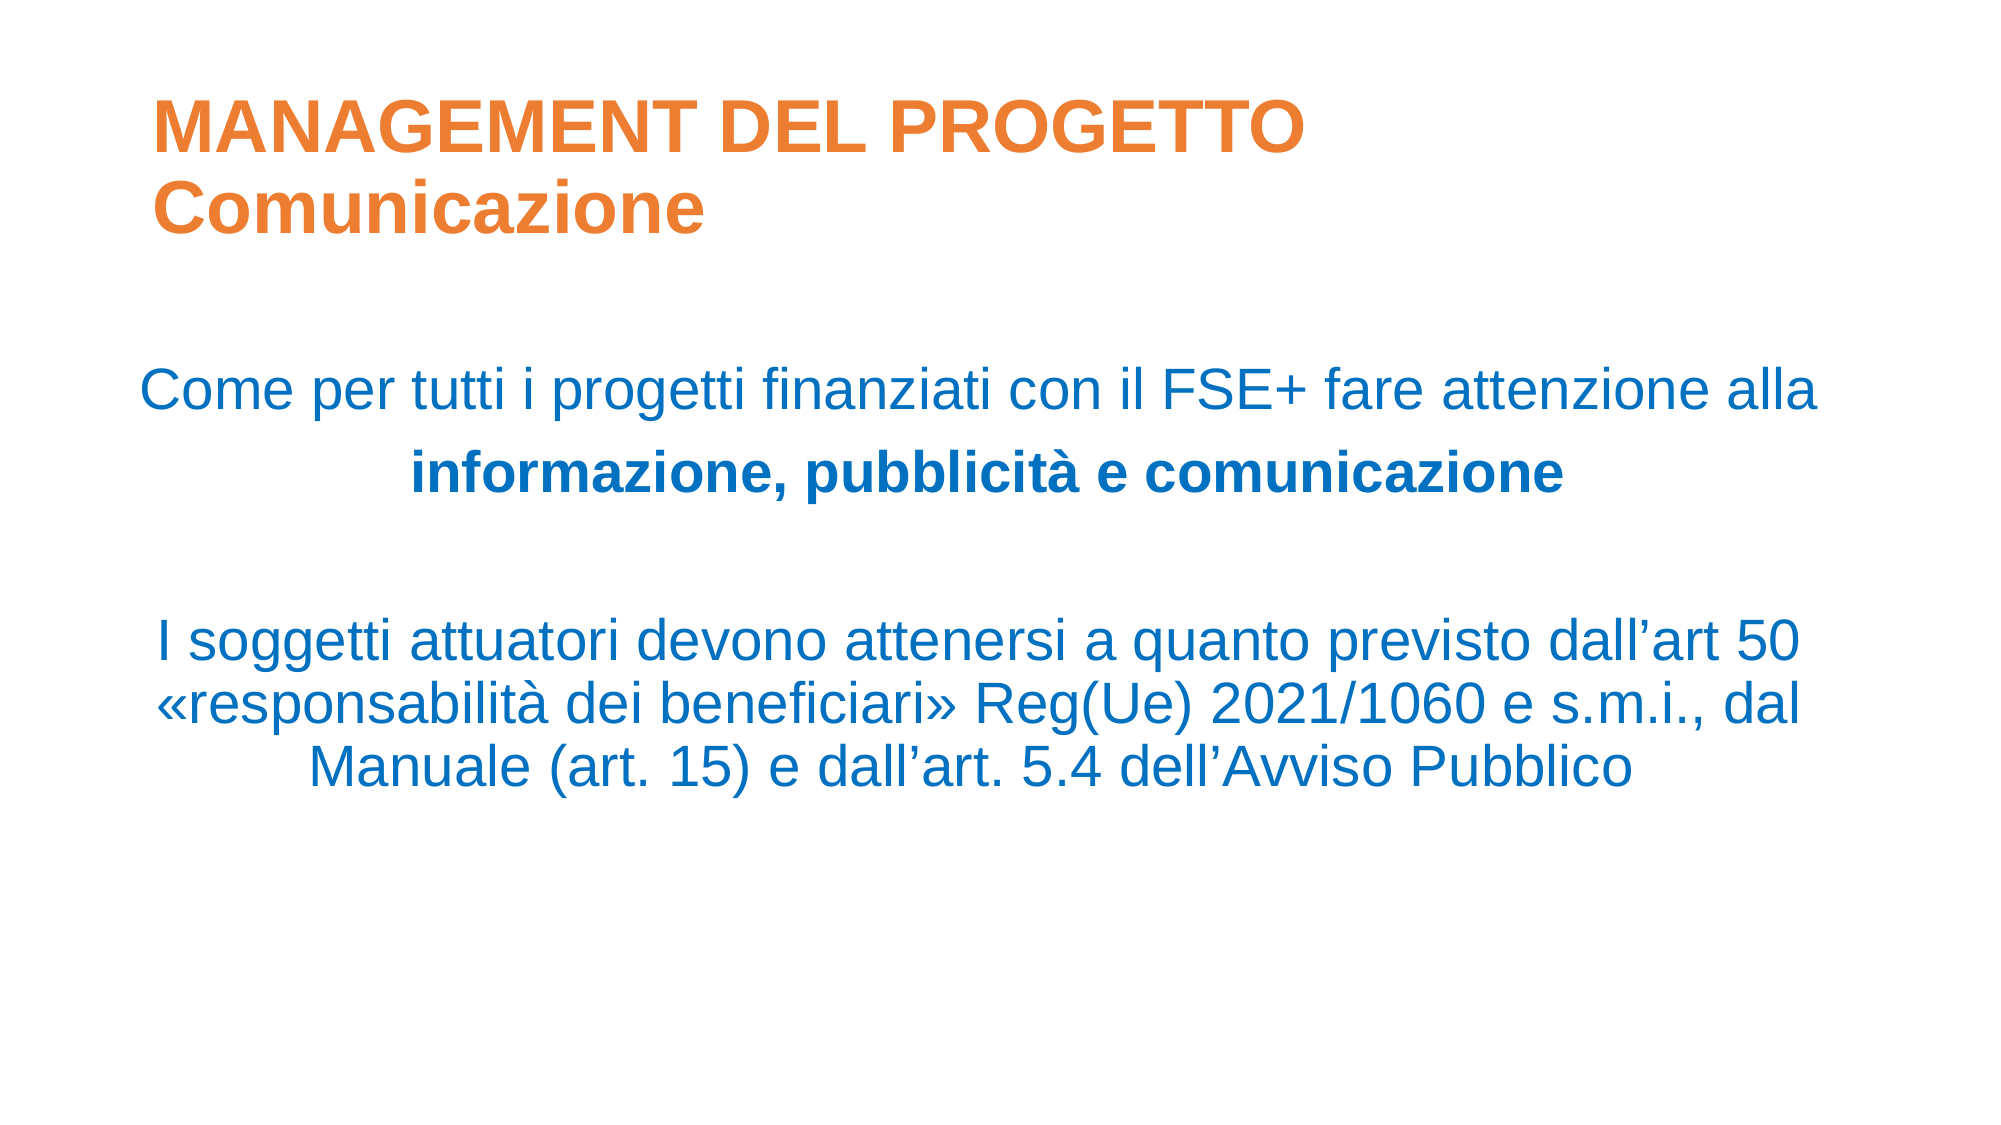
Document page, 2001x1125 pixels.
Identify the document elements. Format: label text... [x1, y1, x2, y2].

title MANAGEMENT DEL PROGETTO Comunicazione [137, 59, 1863, 278]
list Come per tutti i progetti finanziati con il FSE+ fare attenzione alla informazione, pubblicità e comunicazione I soggetti attuatori devono attenersi a quanto previsto dall’art 50 «responsabilità dei beneficiari» Reg(Ue) 2021/1060 e s.m.i., dal Manuale (art. 15) e dall’art. 5.4 dell’Avviso Pubblico [117, 351, 1843, 1066]
